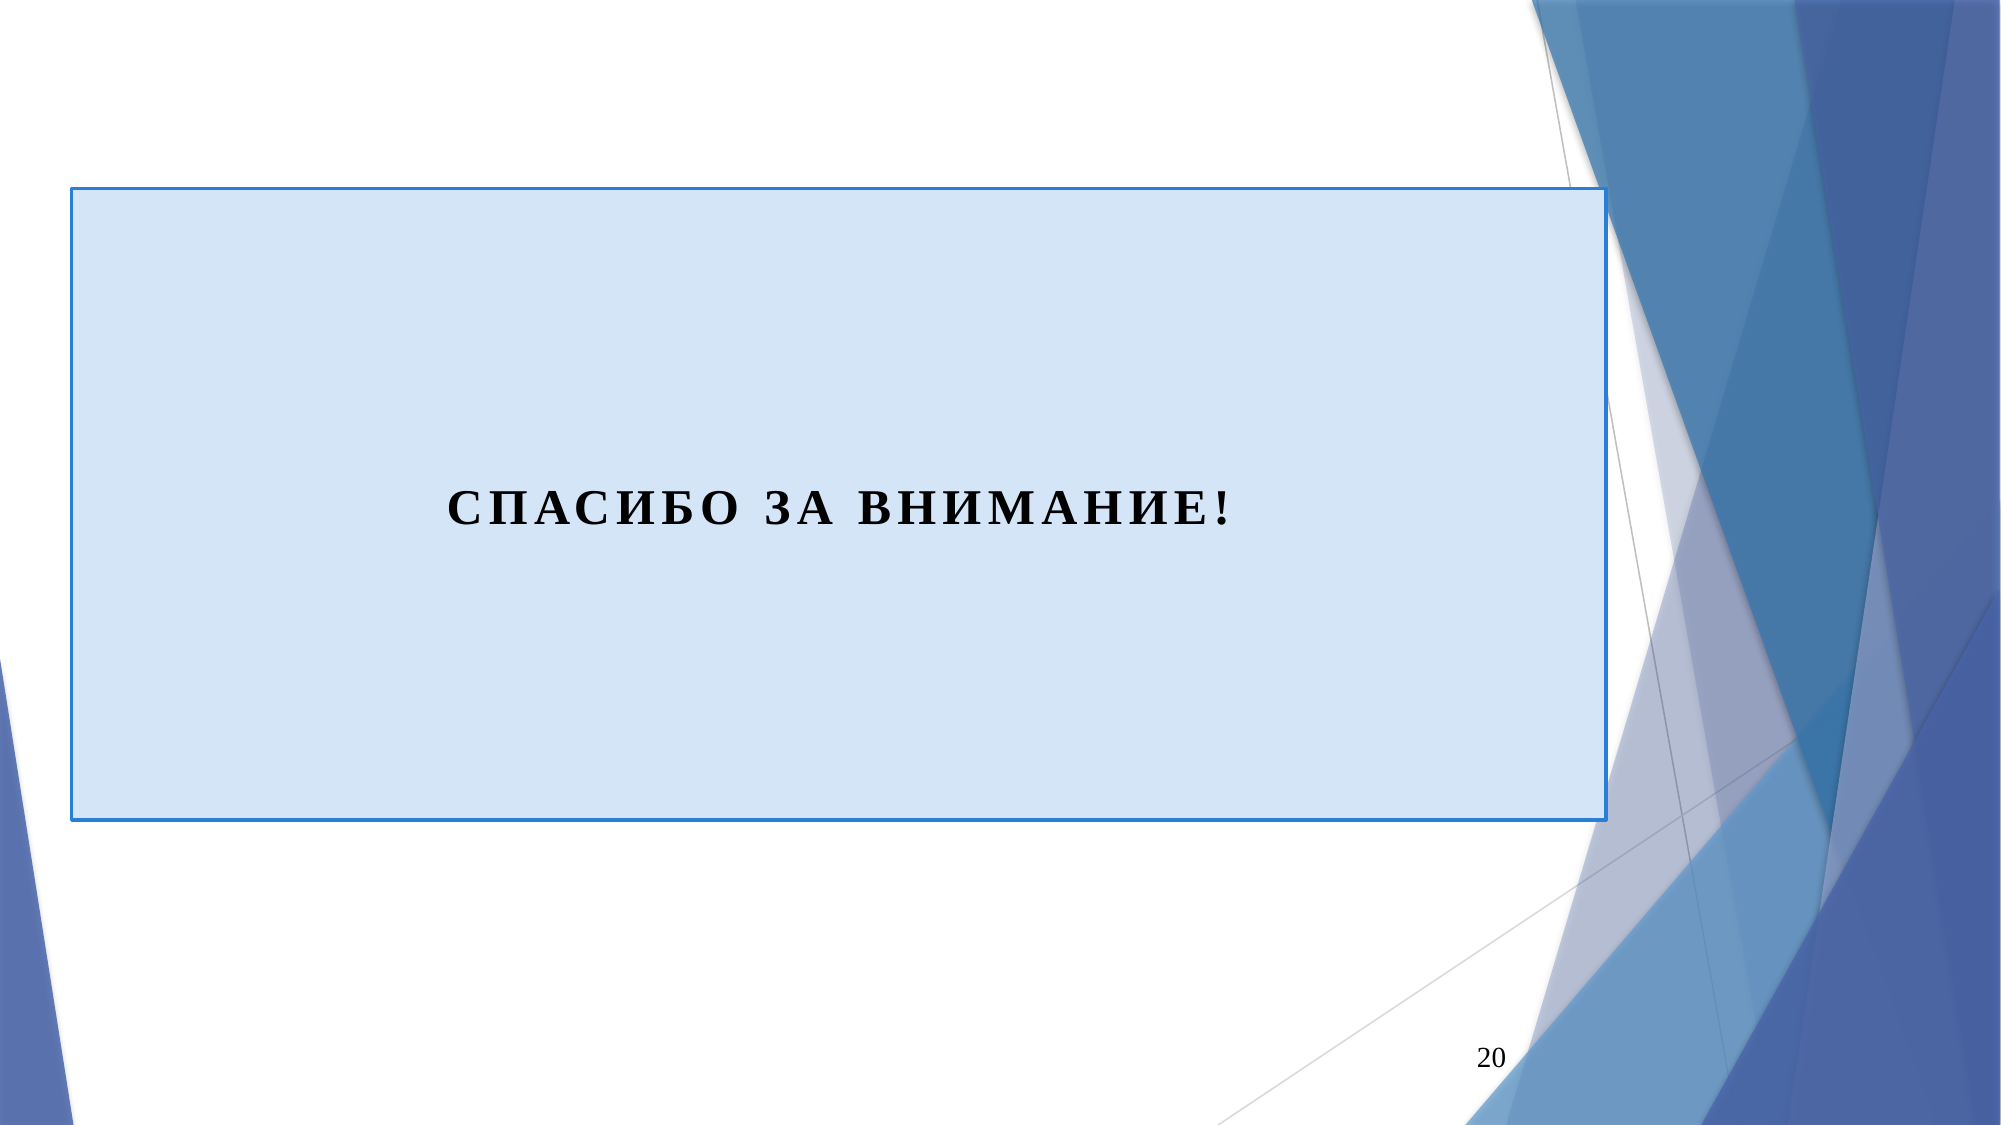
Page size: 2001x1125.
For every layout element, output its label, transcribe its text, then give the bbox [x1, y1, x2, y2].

text_box СПАСИБО ЗА ВНИМАНИЕ! [70, 187, 1608, 822]
slide_number 20 [1409, 1034, 1522, 1078]
